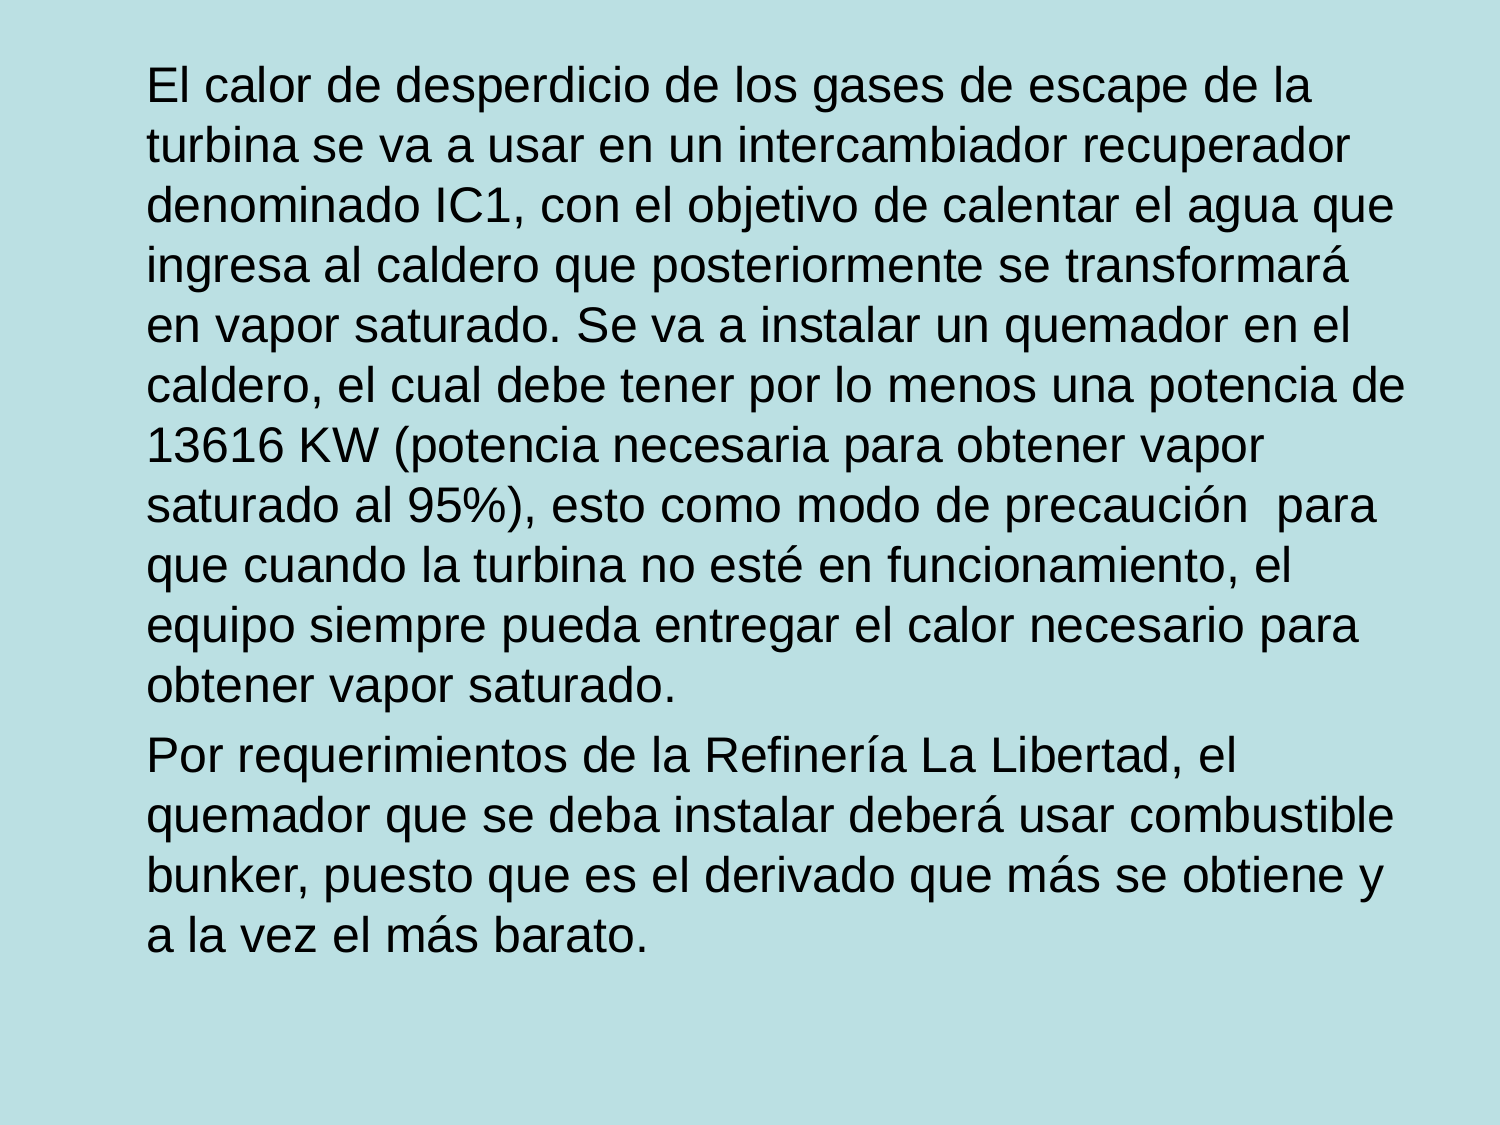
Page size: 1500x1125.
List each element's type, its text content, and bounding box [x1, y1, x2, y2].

list El calor de desperdicio de los gases de escape de la turbina se va a usar en un intercambiador recuperador denominado IC1, con el objetivo de calentar el agua que ingresa al caldero que posteriormente se transformará en vapor saturado. Se va a instalar un quemador en el caldero, el cual debe tener por lo menos una potencia de 13616 KW (potencia necesaria para obtener vapor saturado al 95%), esto como modo de precaución para que cuando la turbina no esté en funcionamiento, el equipo siempre pueda entregar el calor necesario para obtener vapor saturado. Por requerimientos de la Refinería La Libertad, el quemador que se deba instalar deberá usar combustible bunker, puesto que es el derivado que más se obtiene y a la vez el más barato. [74, 44, 1426, 1006]
